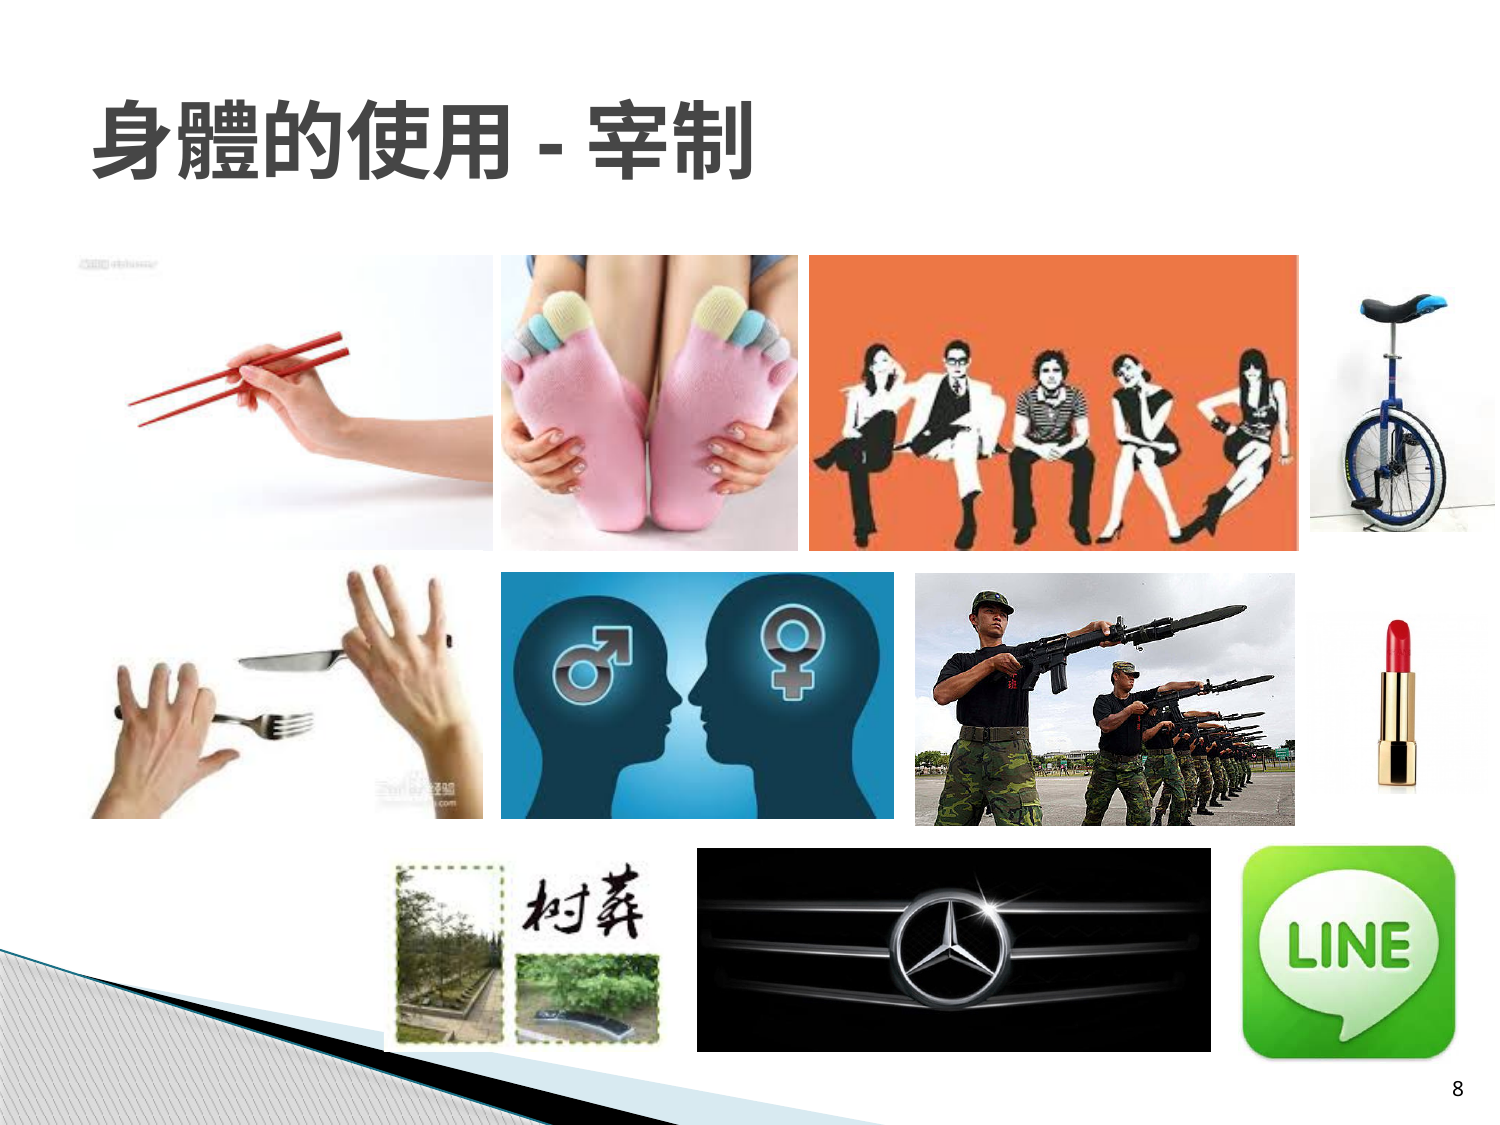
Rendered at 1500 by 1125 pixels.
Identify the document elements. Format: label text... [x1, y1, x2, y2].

picture [915, 573, 1295, 826]
picture [808, 255, 1300, 551]
picture [501, 572, 895, 820]
title 身體的使用-宰制 [75, 45, 1425, 233]
picture [1310, 287, 1495, 533]
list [74, 255, 493, 551]
picture [1238, 843, 1459, 1064]
picture [501, 255, 798, 551]
picture [64, 550, 483, 820]
picture [1306, 586, 1488, 820]
picture [383, 848, 668, 1052]
picture [696, 848, 1211, 1052]
slide_number 8 [1418, 1051, 1479, 1112]
